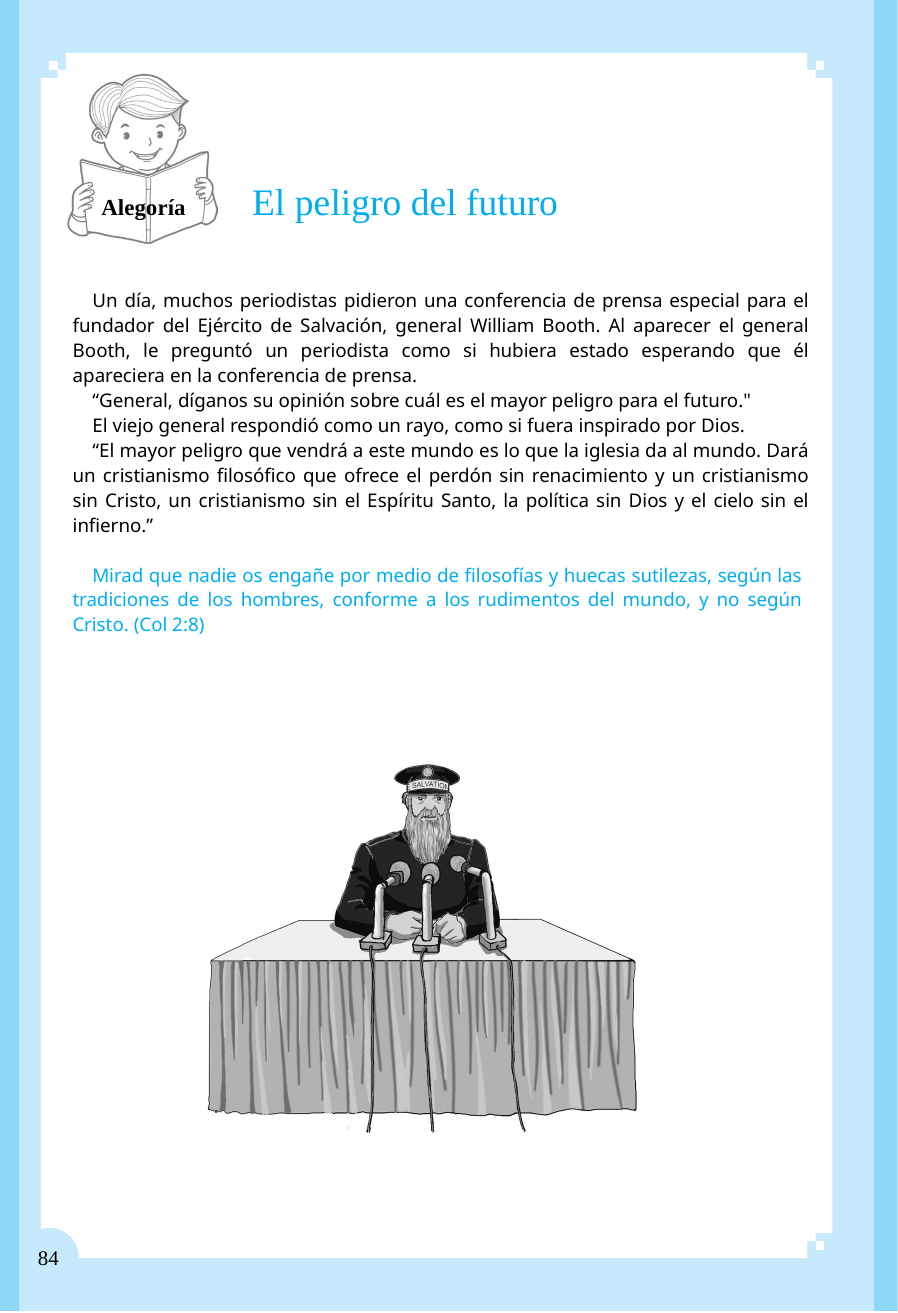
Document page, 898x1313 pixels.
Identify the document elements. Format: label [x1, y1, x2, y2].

text_box [0, 0, 898, 1312]
